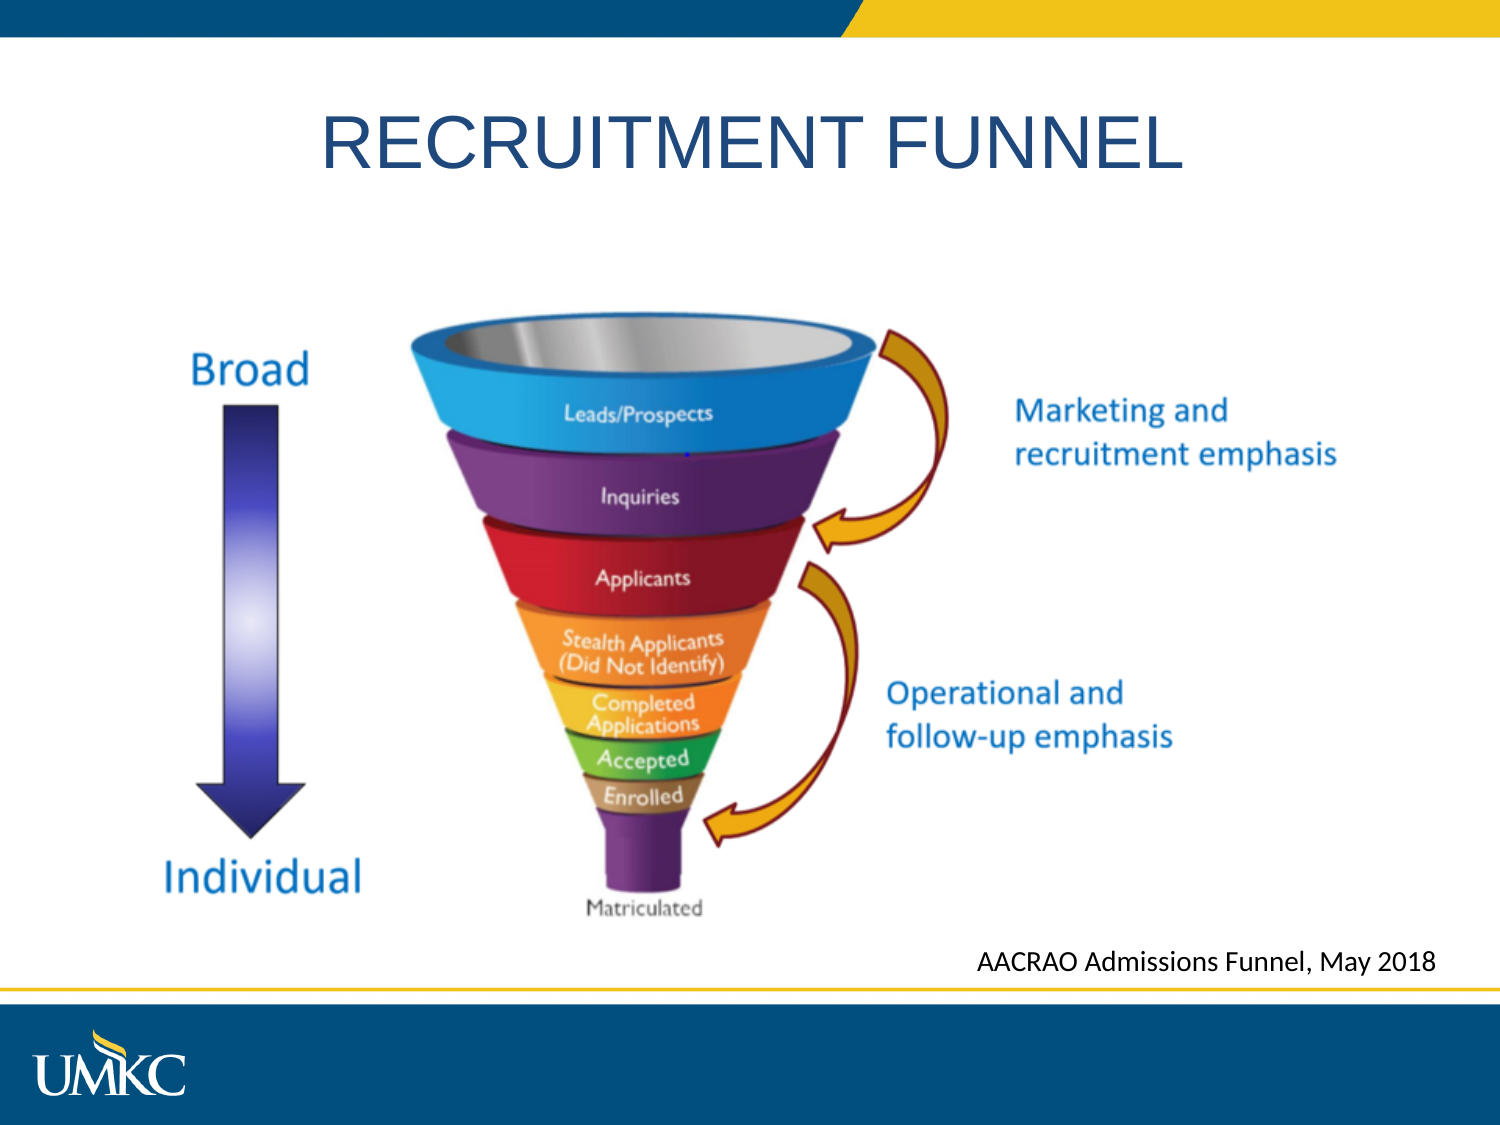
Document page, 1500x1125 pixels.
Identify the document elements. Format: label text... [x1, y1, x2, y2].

picture [0, 0, 1500, 1125]
text_box AACRAO Admissions Funnel, May 2018 [962, 935, 1457, 985]
title RECRUITMENT FUNNEL [49, 45, 1457, 233]
